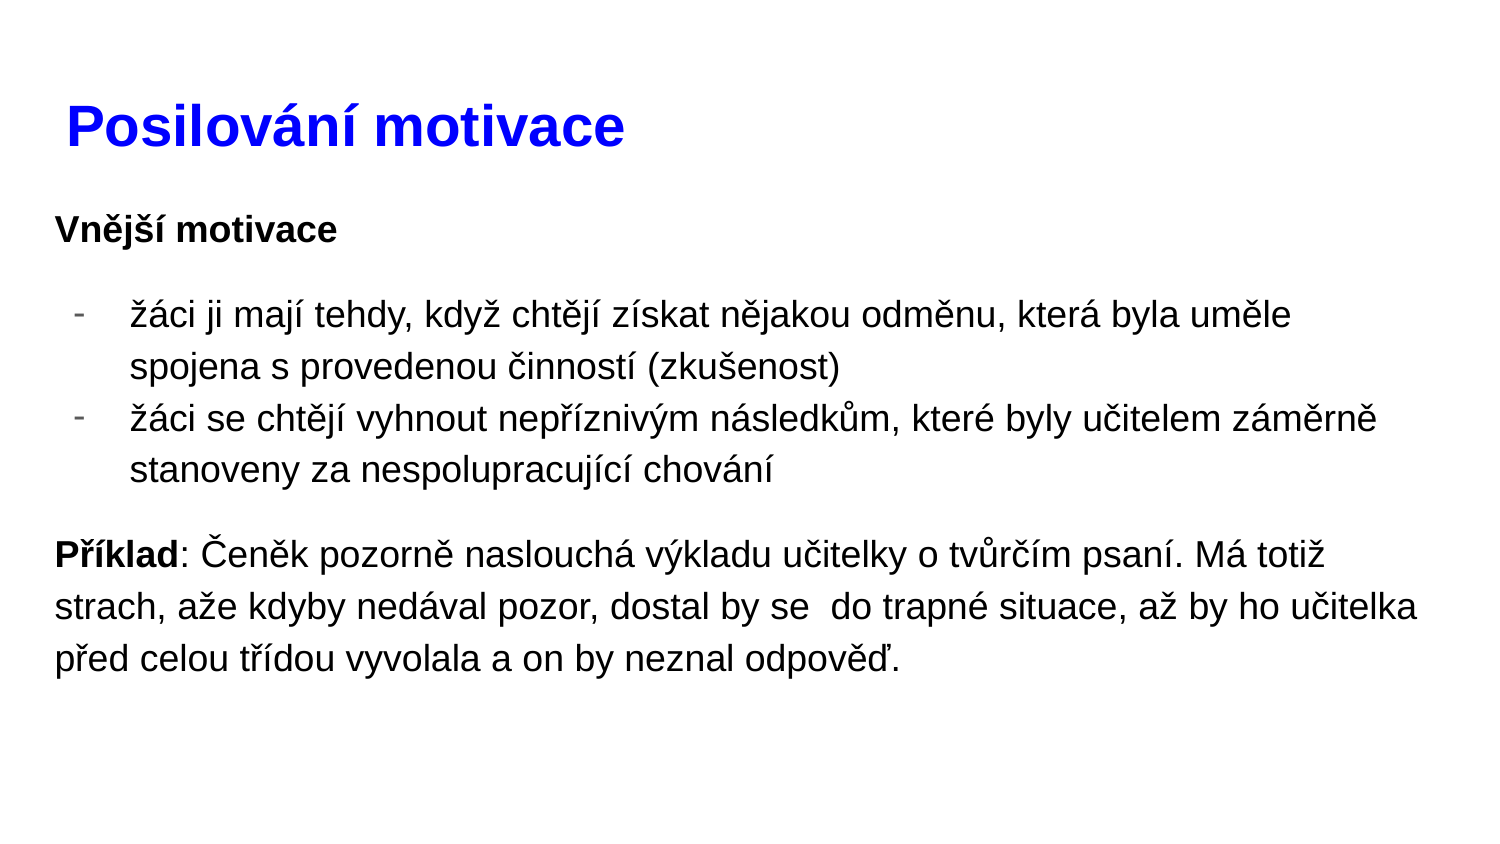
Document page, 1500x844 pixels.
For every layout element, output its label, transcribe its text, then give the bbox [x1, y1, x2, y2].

list Vnější motivace žáci ji mají tehdy, když chtějí získat nějakou odměnu, která byla uměle spojena s provedenou činností (zkušenost) žáci se chtějí vyhnout nepříznivým následkům, které byly učitelem záměrně stanoveny za nespolupracující chování Příklad: Čeněk pozorně naslouchá výkladu učitelky o tvůrčím psaní. Má totiž strach, aže kdyby nedával pozor, dostal by se do trapné situace, až by ho učitelka před celou třídou vyvolala a on by neznal odpověď. [39, 183, 1438, 824]
title Posilování motivace [51, 72, 1449, 167]
